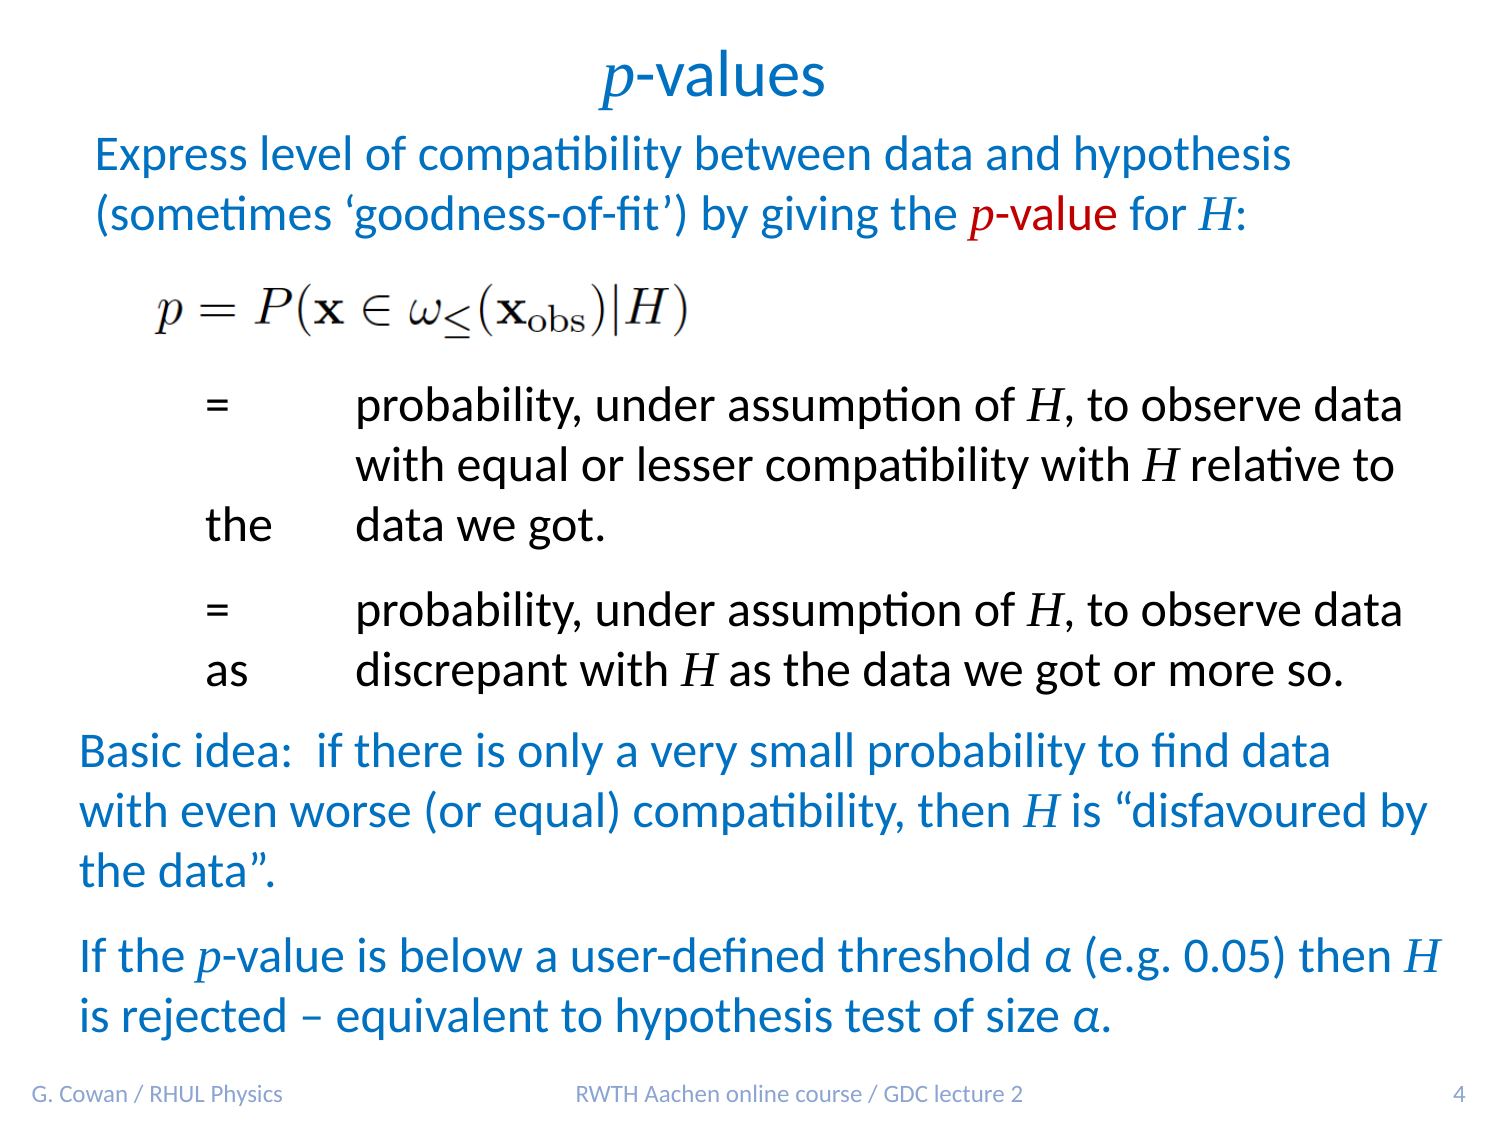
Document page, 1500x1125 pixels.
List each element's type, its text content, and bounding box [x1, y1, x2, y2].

text_box Basic idea: if there is only a very small probability to find data with even worse (or equal) compatibility, then H is “disfavoured by the data”. If the p-value is below a user-defined threshold α (e.g. 0.05) then H is rejected – equivalent to hypothesis test of size α. [63, 710, 1464, 1051]
slide_number 4 [1130, 1062, 1481, 1123]
footer RWTH Aachen online course / GDC lecture 2 [338, 1062, 1130, 1123]
text_box p-values [521, 22, 908, 94]
text_box = probability, under assumption of H, to observe data with equal or lesser compatibility with H relative to the data we got. = probability, under assumption of H, to observe data as discrepant with H as the data we got or more so. [190, 364, 1434, 704]
slide_number G. Cowan / RHUL Physics [16, 1062, 338, 1123]
text_box Express level of compatibility between data and hypothesis (sometimes ‘goodness-of-fit’) by giving the p-value for H: [79, 112, 1310, 248]
picture [142, 265, 695, 356]
